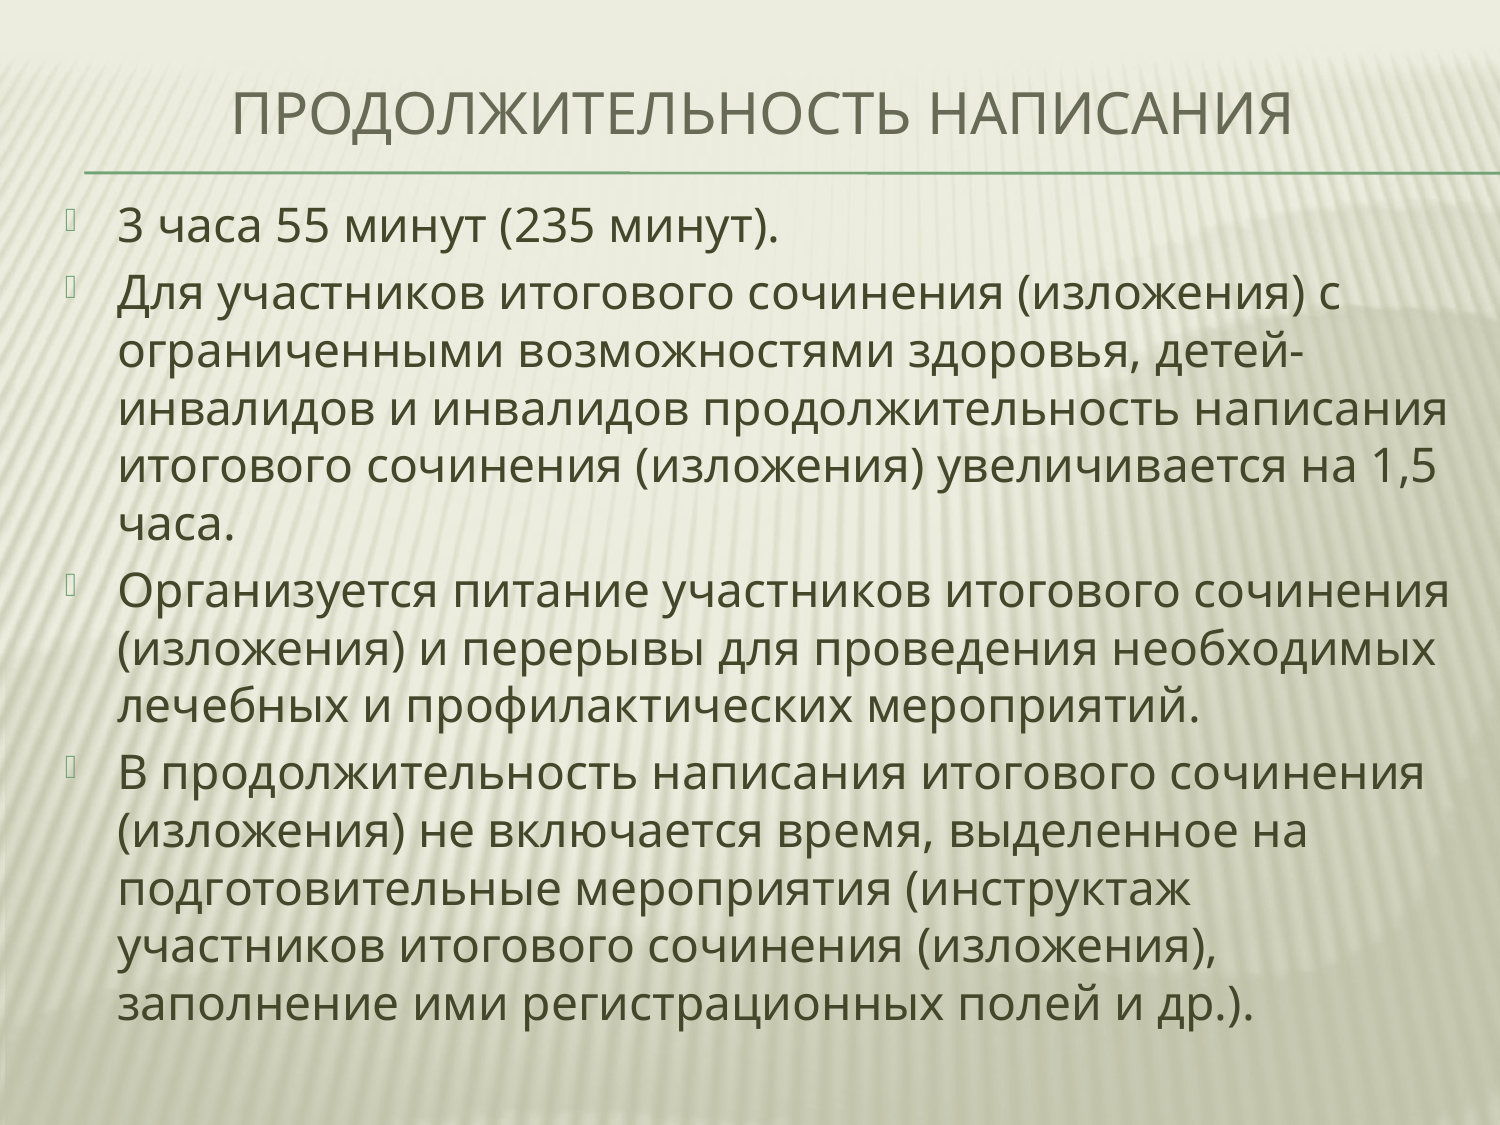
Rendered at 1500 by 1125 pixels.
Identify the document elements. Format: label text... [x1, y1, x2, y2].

list 3 часа 55 минут (235 минут). Для участников итогового сочинения (изложения) с ограниченными возможностями здоровья, детей-инвалидов и инвалидов продолжительность написания итогового сочинения (изложения) увеличивается на 1,5 часа. Организуется питание участников итогового сочинения (изложения) и перерывы для проведения необходимых лечебных и профилактических мероприятий. В продолжительность написания итогового сочинения (изложения) не включается время, выделенное на подготовительные мероприятия (инструктаж участников итогового сочинения (изложения), заполнение ими регистрационных полей и др.). [50, 187, 1475, 1090]
title Продолжительность написания [50, 46, 1475, 176]
